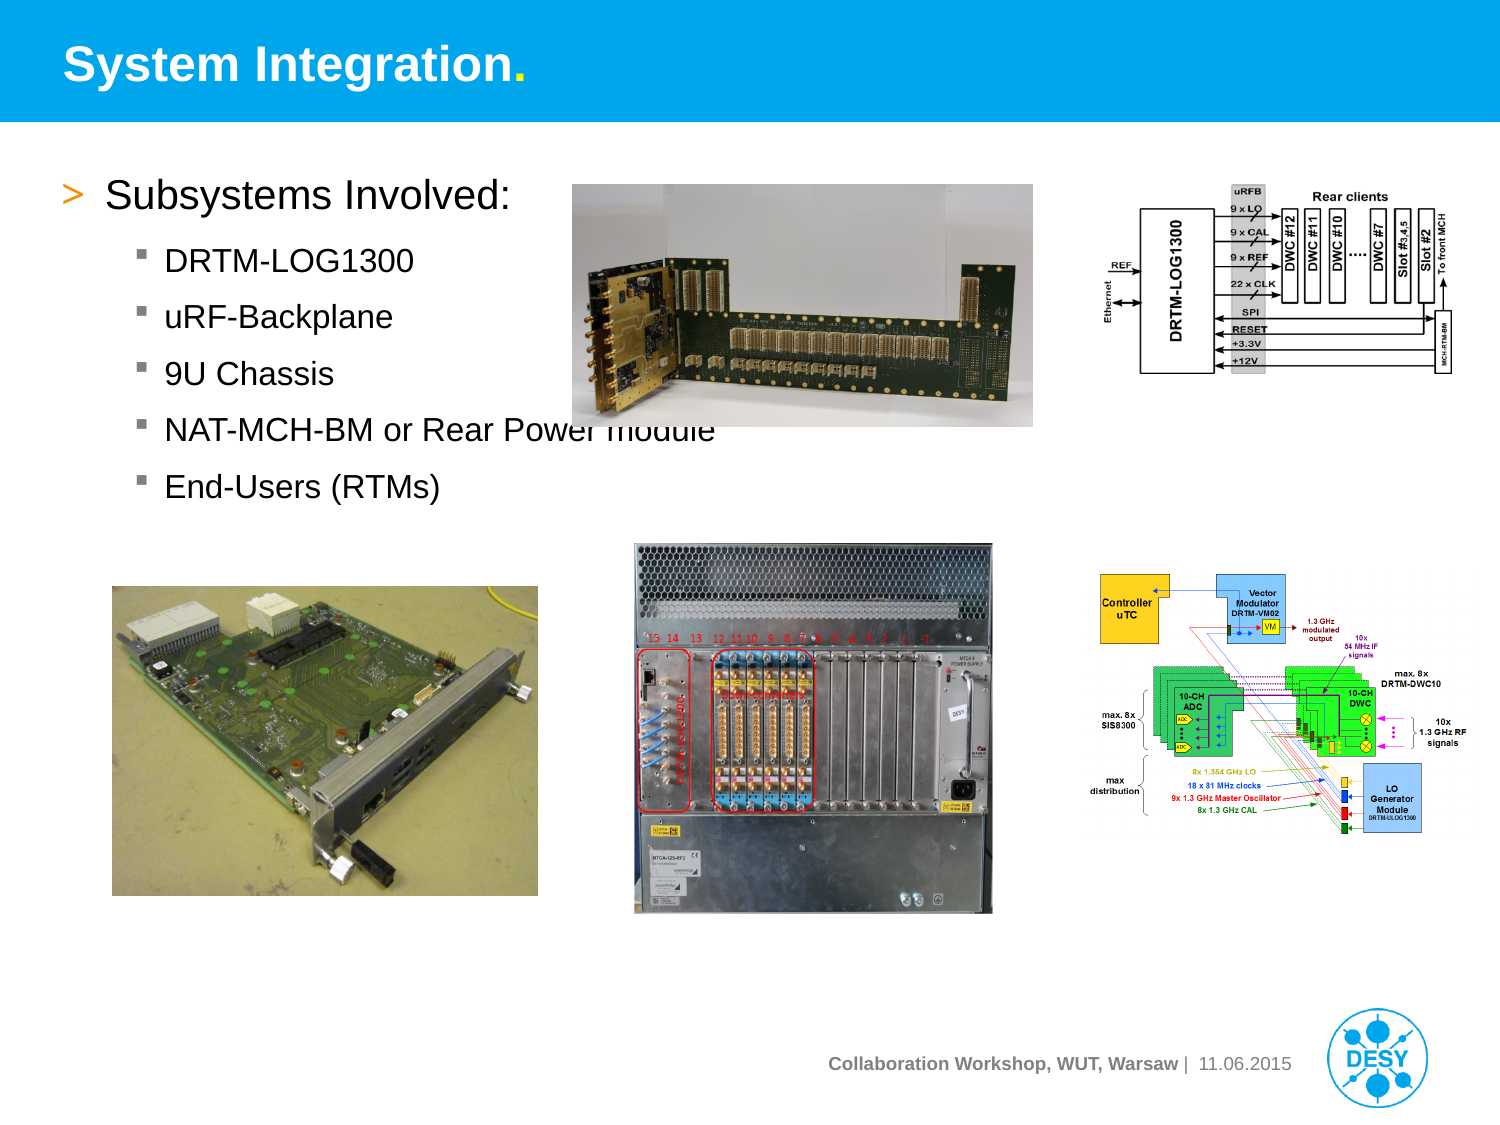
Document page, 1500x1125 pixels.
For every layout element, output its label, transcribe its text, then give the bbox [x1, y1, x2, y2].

picture [111, 585, 538, 896]
picture [1387, 1008, 1428, 1046]
title System Integration. [47, 16, 1446, 107]
picture [1083, 574, 1473, 834]
picture [572, 526, 1042, 933]
picture [1104, 184, 1453, 374]
picture [1330, 1011, 1426, 1106]
picture [1391, 1071, 1428, 1108]
list Subsystems Involved: DRTM-LOG1300 uRF-Backplane 9U Chassis NAT-MCH-BM or Rear Power module End-Users (RTMs) [46, 160, 1444, 244]
picture [1327, 1068, 1365, 1108]
picture [1327, 1008, 1368, 1049]
picture [572, 184, 1033, 427]
